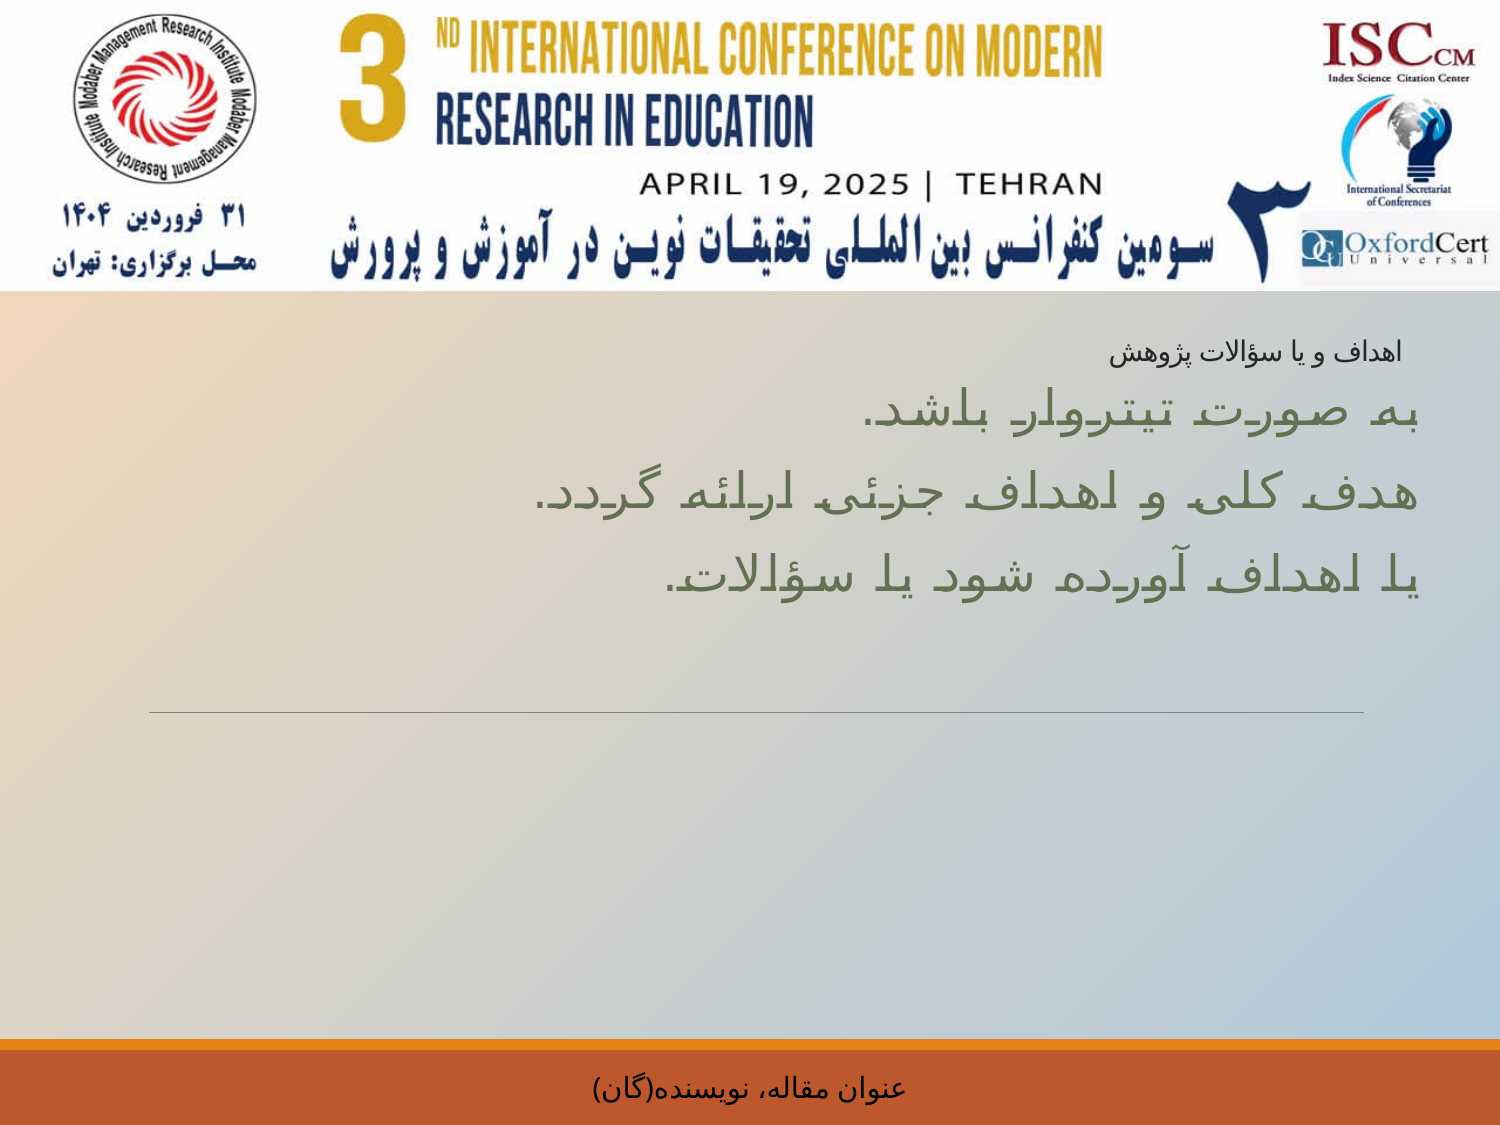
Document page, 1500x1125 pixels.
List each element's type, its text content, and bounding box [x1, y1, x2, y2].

footer عنوان مقاله، نویسنده(گان) [453, 1059, 1047, 1120]
title اهداف و یا سؤالات پژوهش [1092, 327, 1419, 374]
subtitle به صورت تیتروار باشد. هدف کلی و اهداف جزئی ارائه گردد. یا اهداف آورده شود یا سؤالات. [17, 374, 1436, 1012]
picture [0, 0, 1500, 292]
